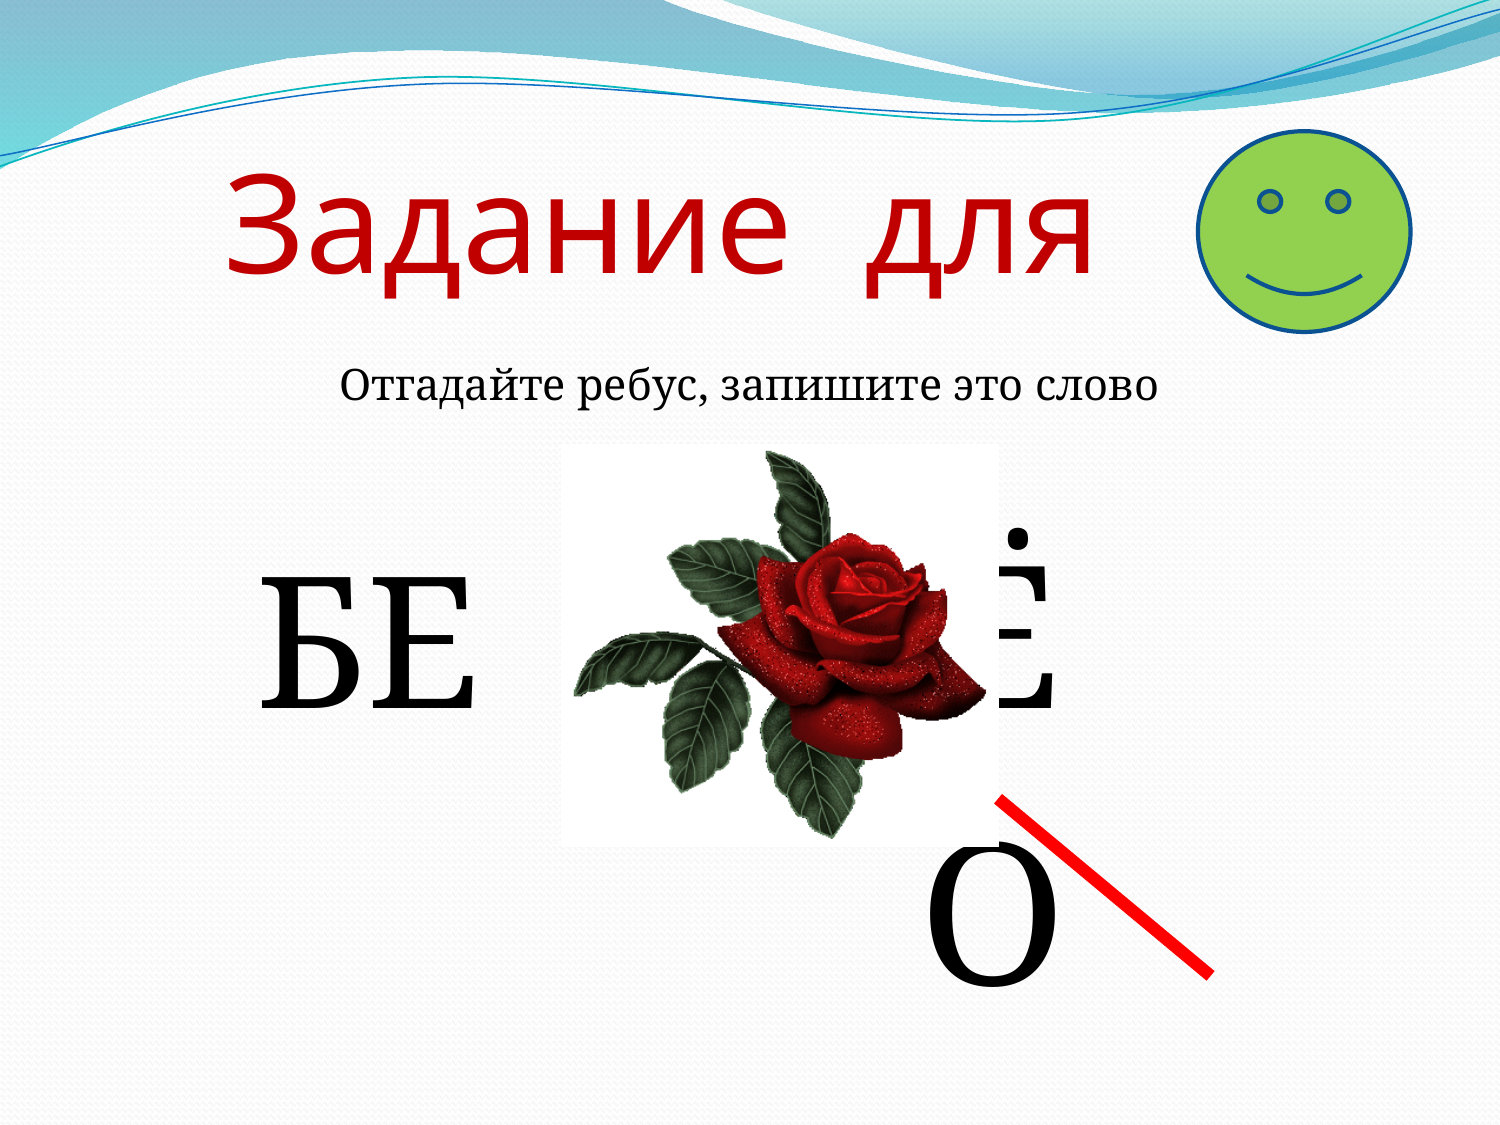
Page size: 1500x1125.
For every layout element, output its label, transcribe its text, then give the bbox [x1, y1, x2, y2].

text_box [997, 798, 1211, 977]
picture [560, 444, 999, 847]
title Задание для [54, 113, 1307, 302]
text_box [1195, 129, 1413, 335]
list Отгадайте ребус, запишите это слово БЕ Ё О [75, 349, 1425, 1038]
